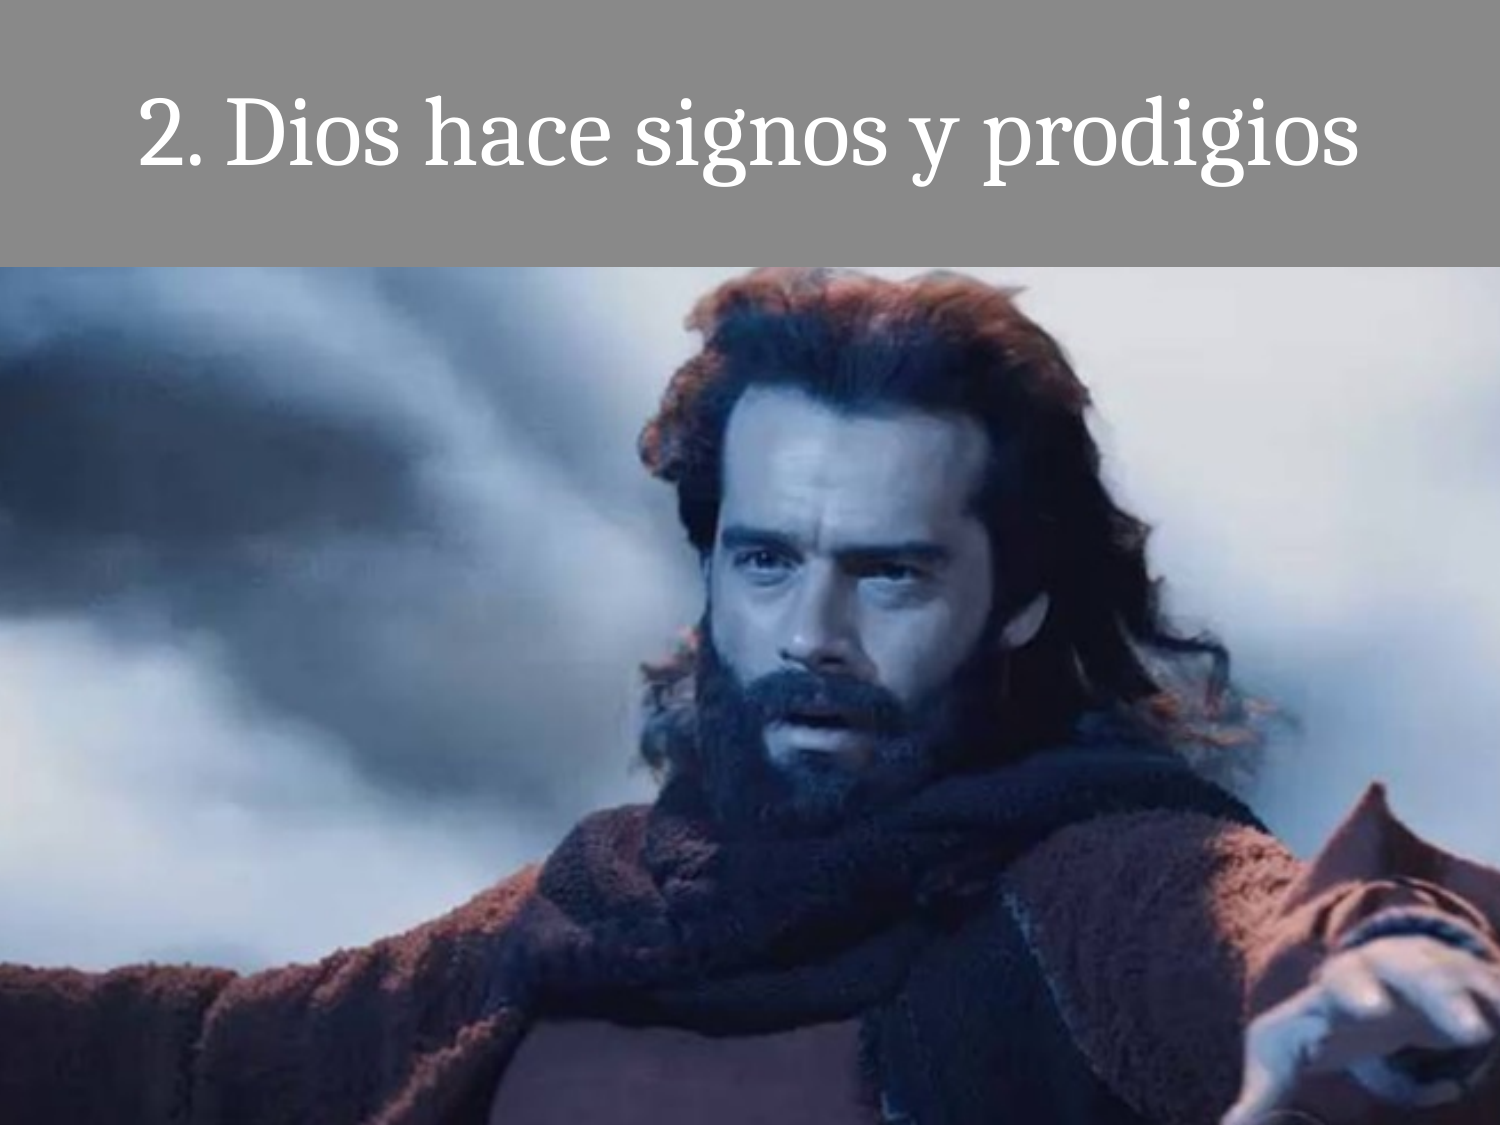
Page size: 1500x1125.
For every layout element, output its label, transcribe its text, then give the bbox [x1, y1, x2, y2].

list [0, 266, 1500, 1125]
title 2. Dios hace signos y prodigios [74, 7, 1426, 244]
